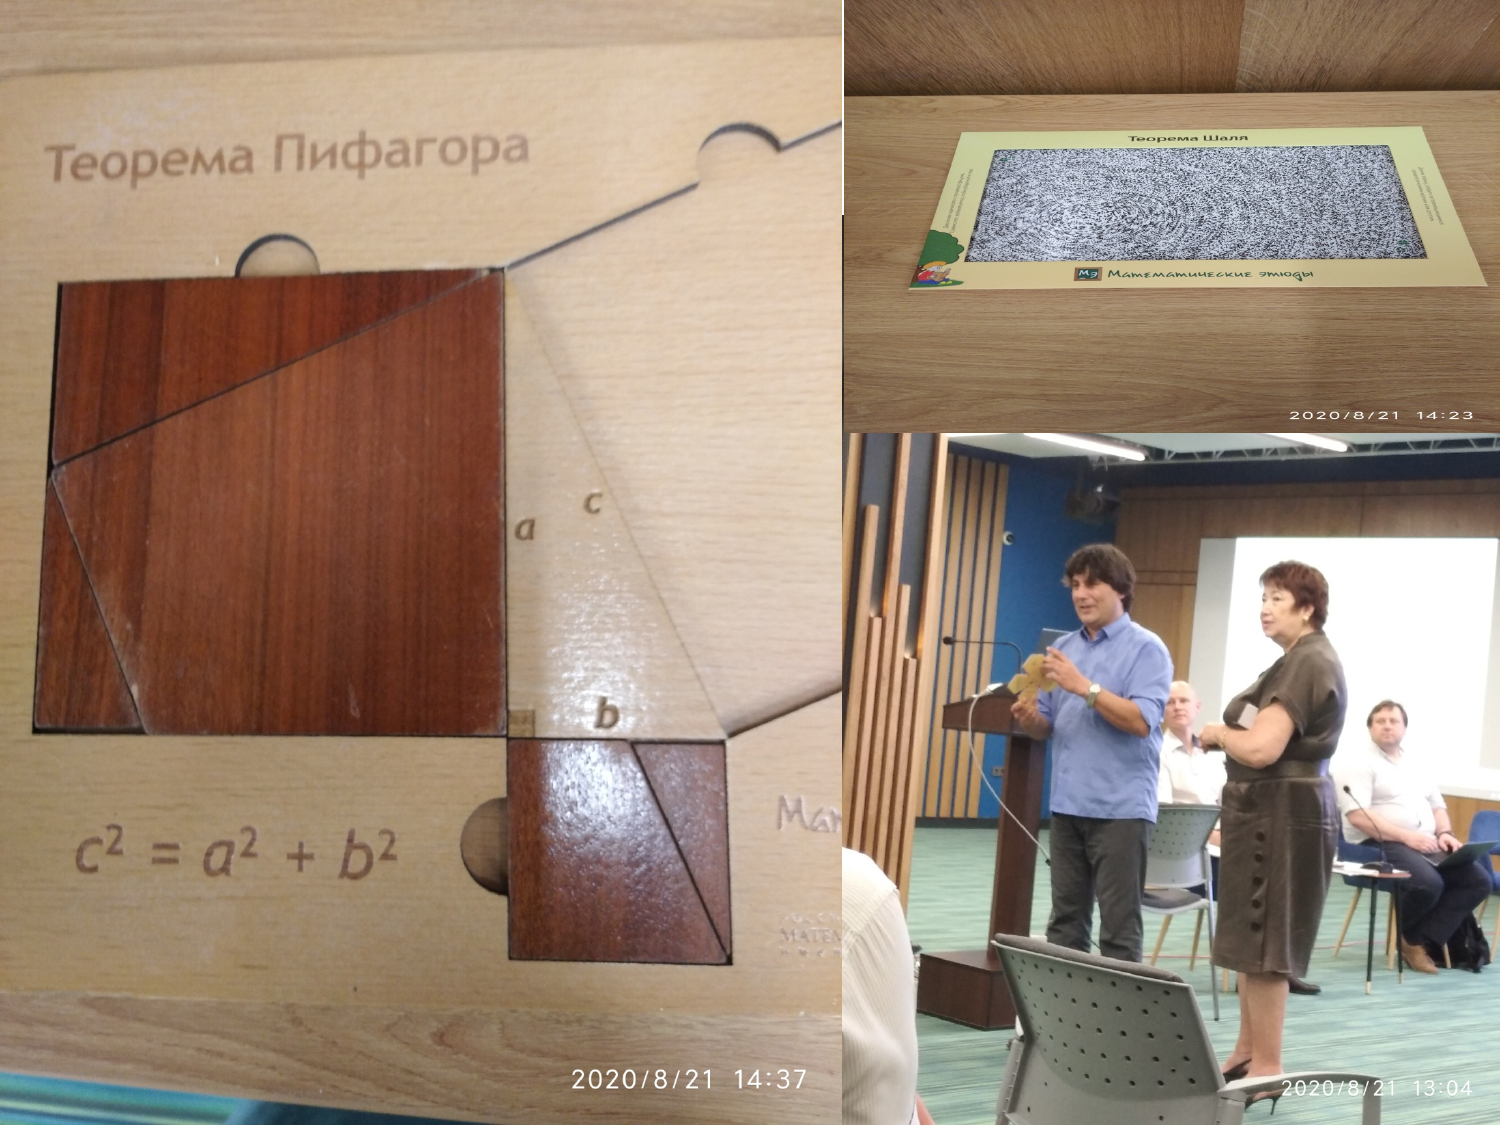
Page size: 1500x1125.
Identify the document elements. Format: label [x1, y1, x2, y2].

list [844, 0, 1500, 433]
picture [0, 0, 1500, 1125]
